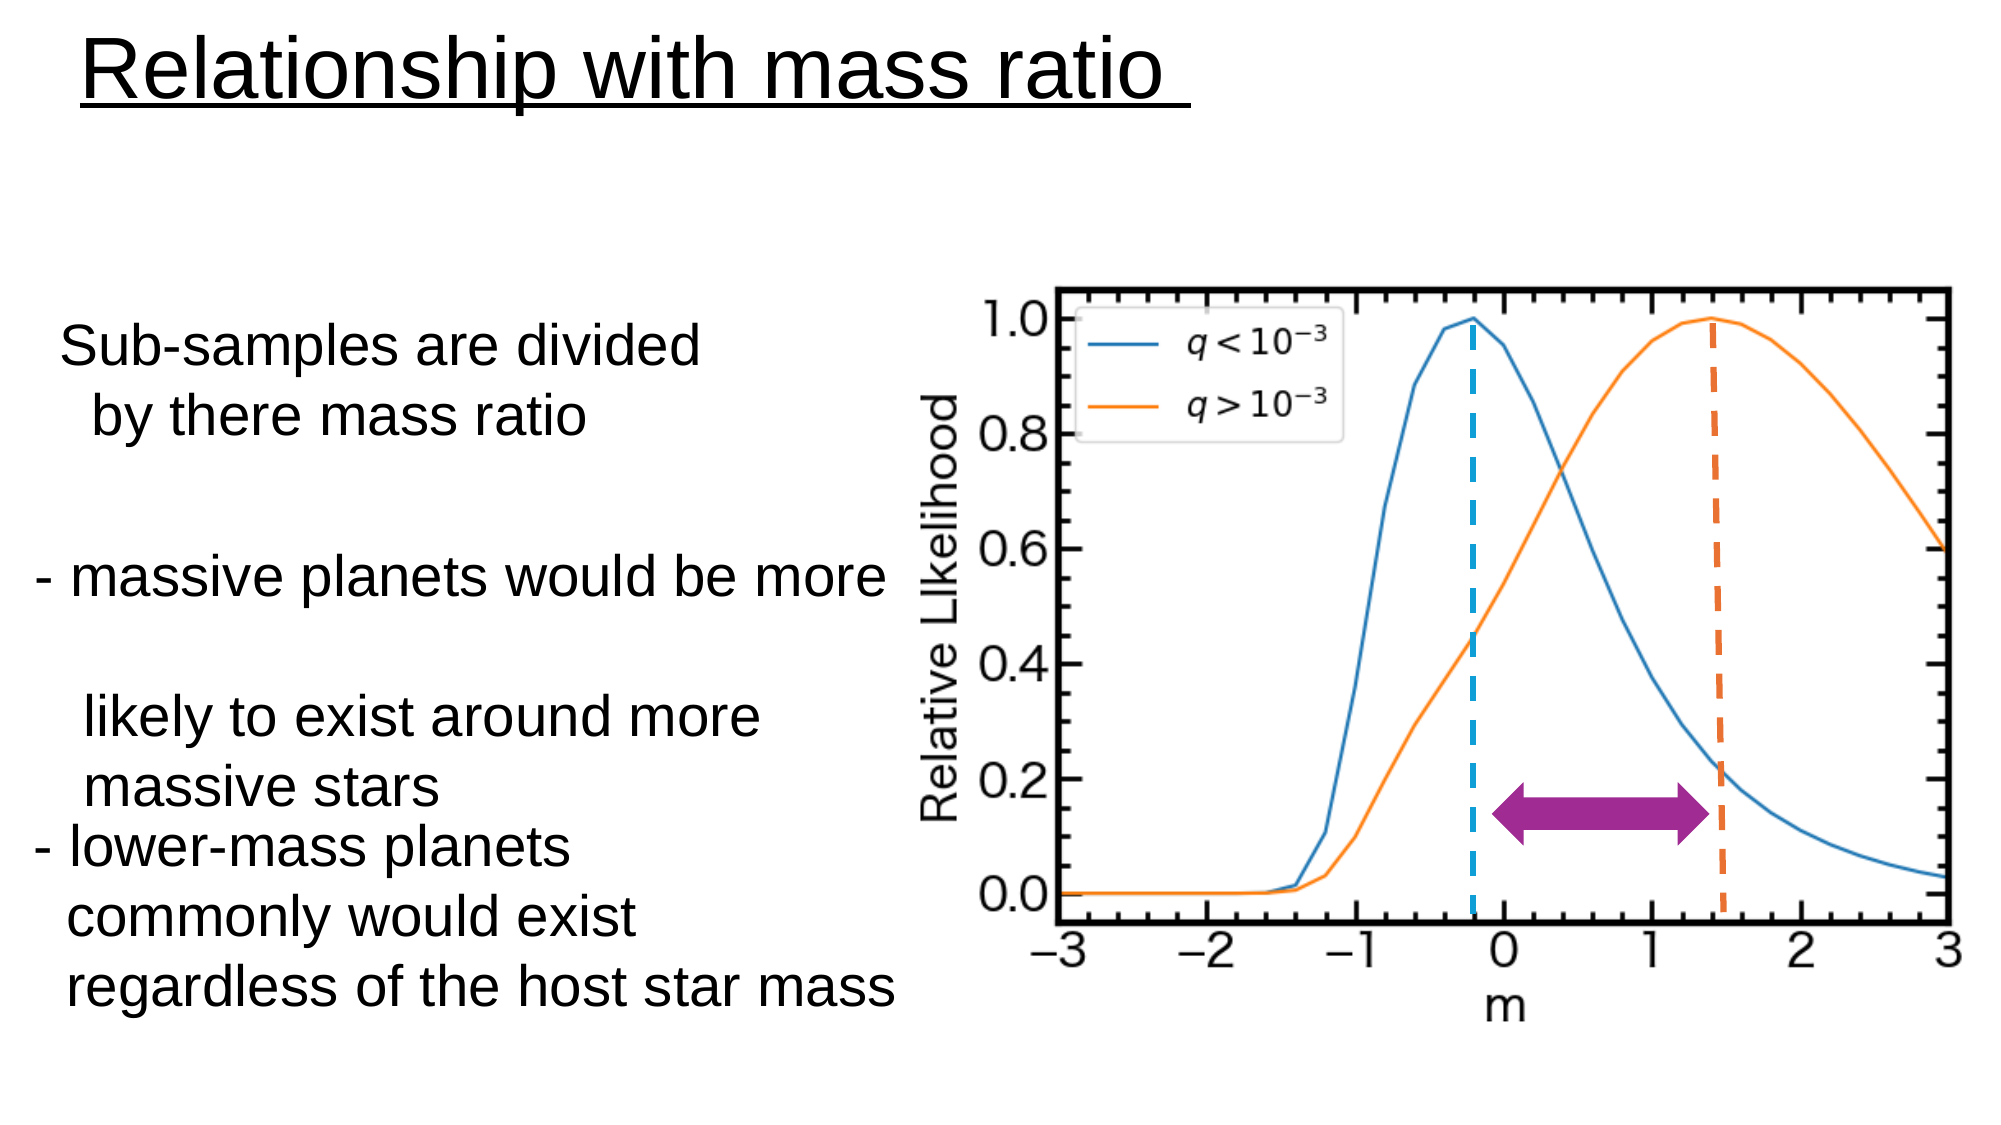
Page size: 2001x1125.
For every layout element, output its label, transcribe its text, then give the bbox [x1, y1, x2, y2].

text_box Sub-samples are divided by there mass ratio [44, 300, 800, 455]
picture [905, 273, 1981, 1048]
title Relationship with mass ratio [64, 13, 1256, 232]
text_box - lower-mass planets commonly would exist regardless of the host star mass [18, 800, 905, 1026]
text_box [1712, 322, 1725, 913]
text_box - massive planets would be more likely to exist around more massive stars [20, 530, 905, 800]
